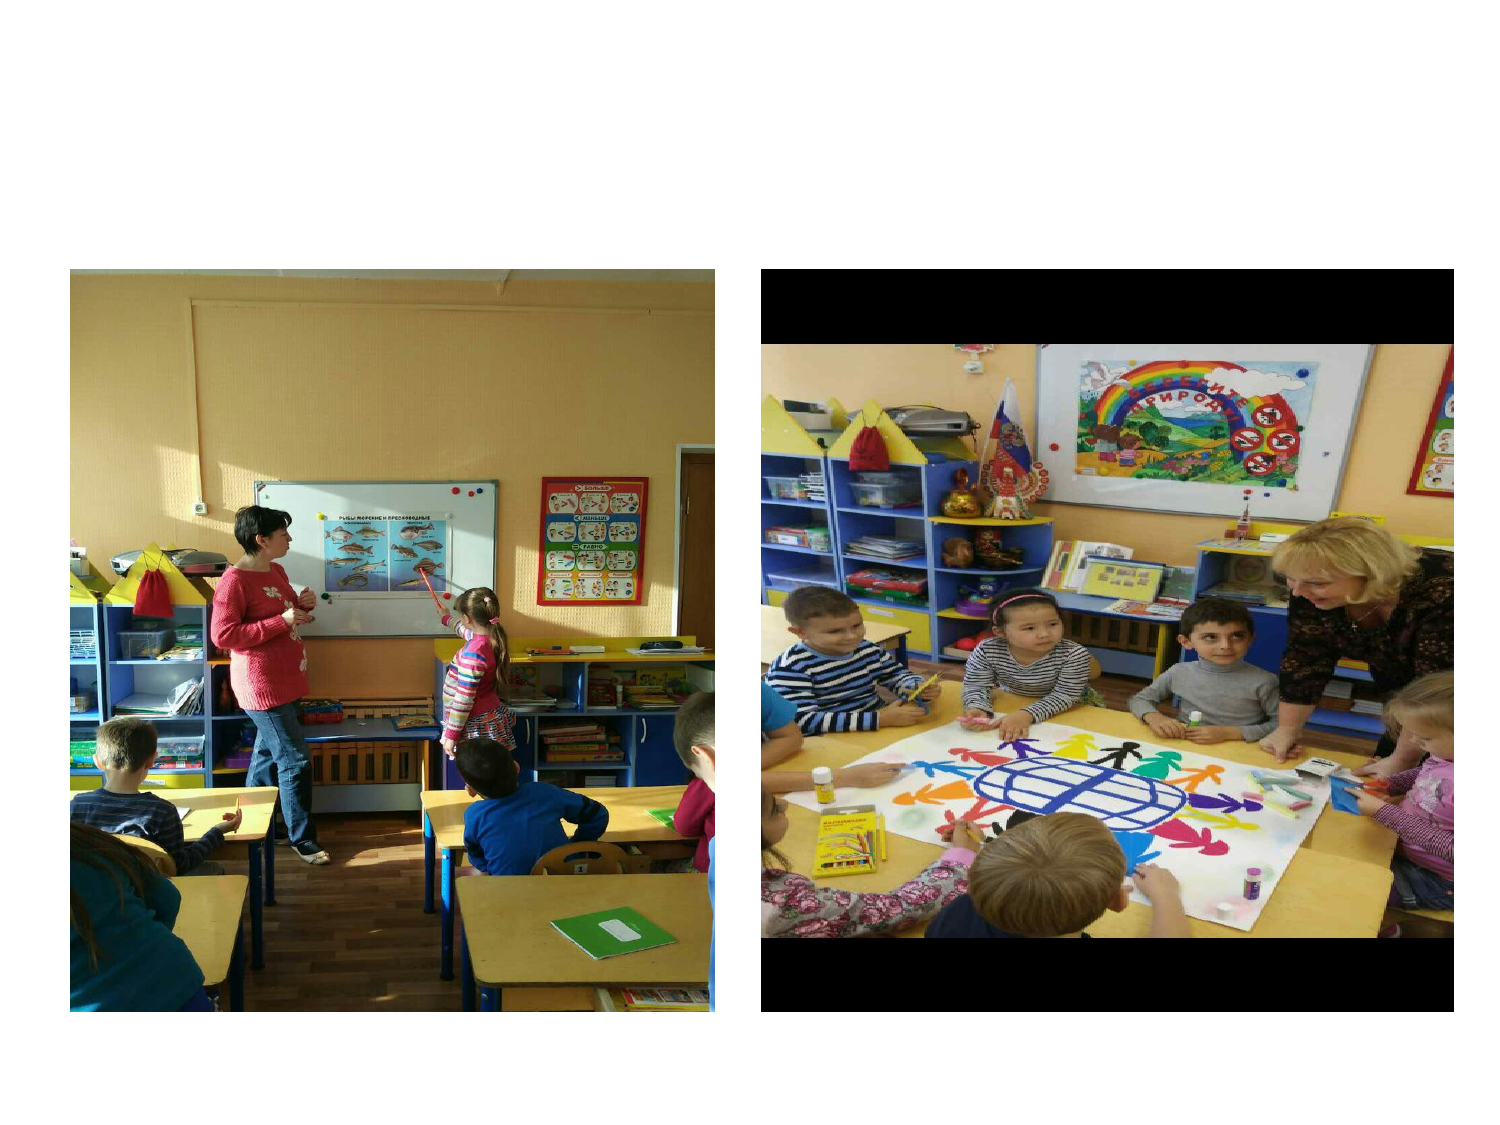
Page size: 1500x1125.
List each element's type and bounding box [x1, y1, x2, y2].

list [761, 269, 1454, 1013]
list [70, 269, 716, 1013]
